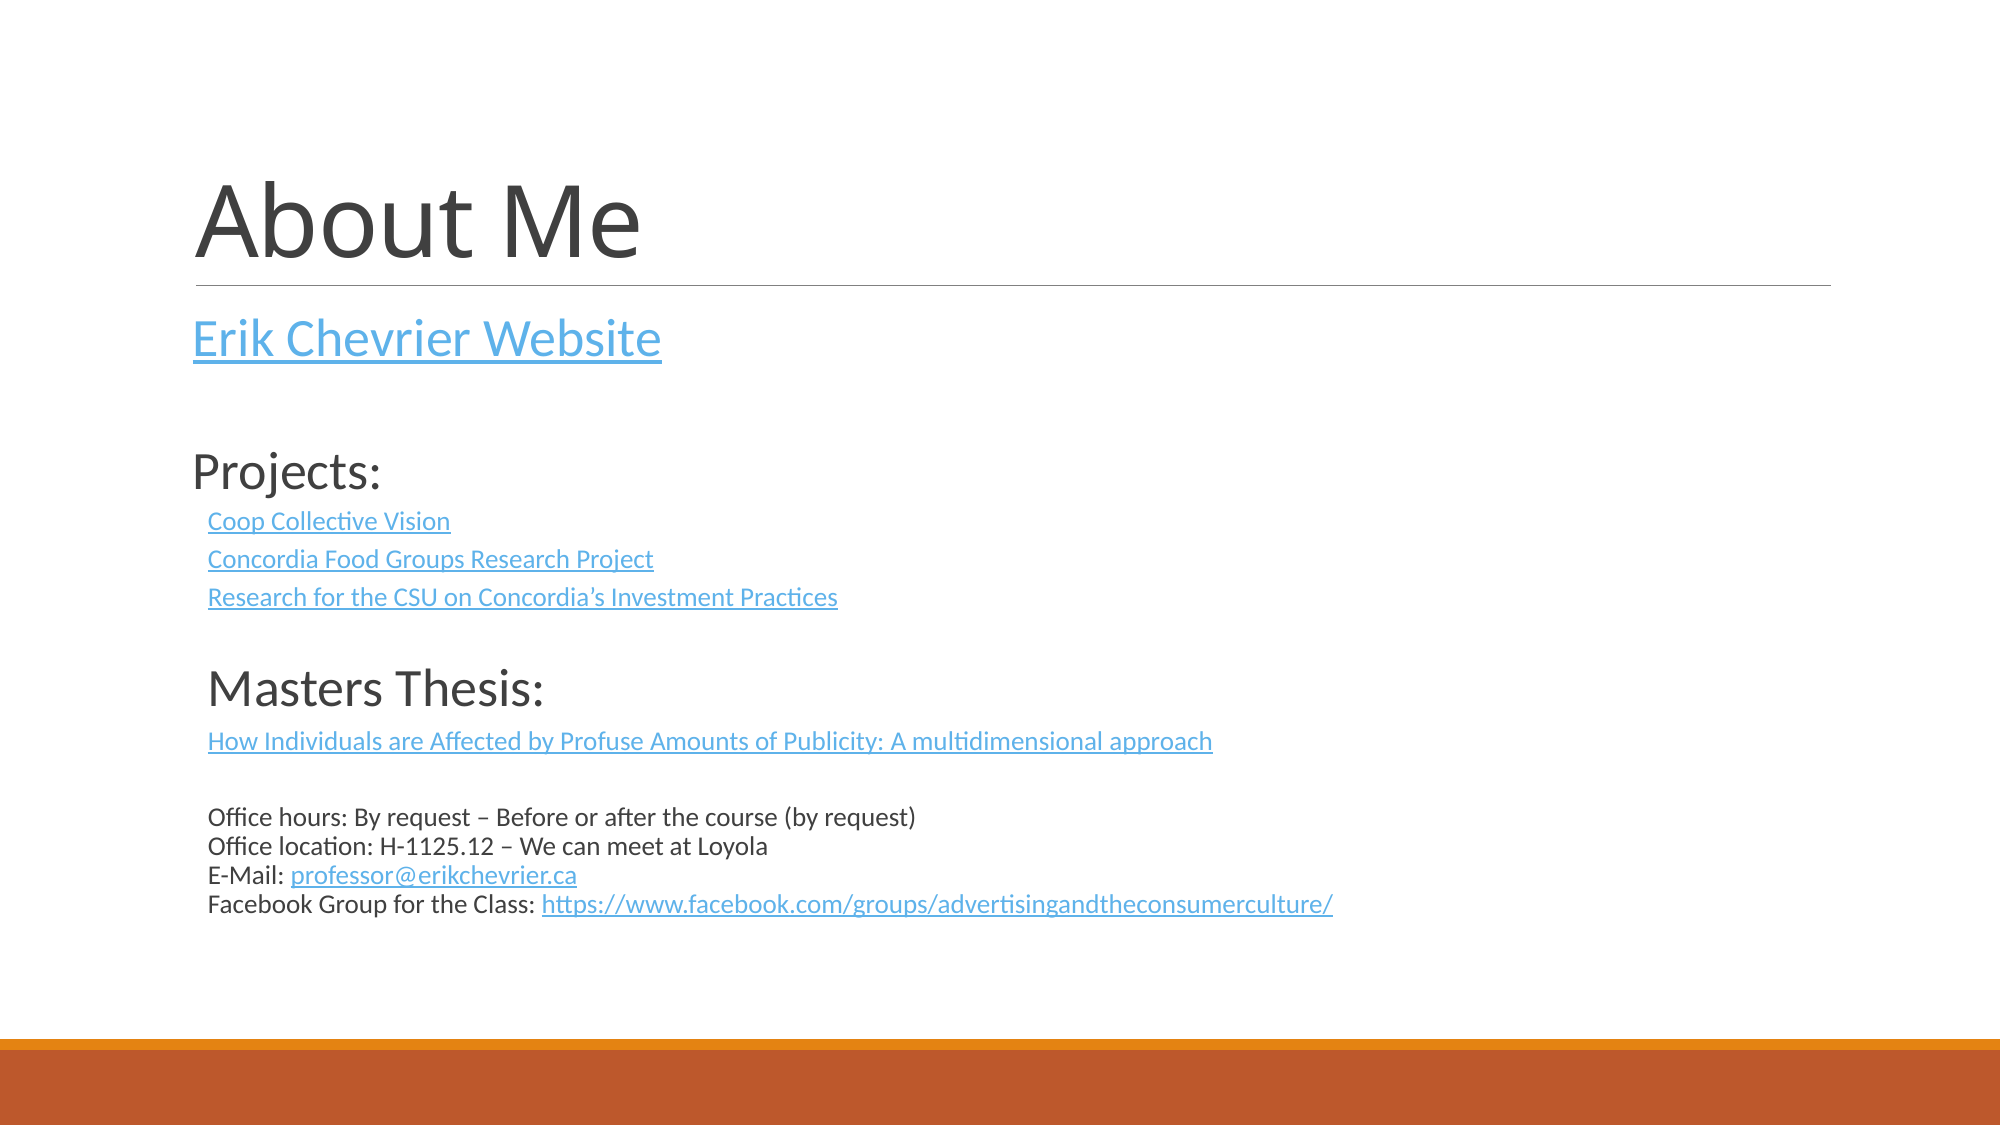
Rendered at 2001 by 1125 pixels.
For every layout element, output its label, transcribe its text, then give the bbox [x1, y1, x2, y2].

title About Me [180, 47, 1830, 285]
list Erik Chevrier Website Projects: Coop Collective Vision Concordia Food Groups Research Project Research for the CSU on Concordia’s Investment Practices Masters Thesis: How Individuals are Affected by Profuse Amounts of Publicity: A multidimensional approach Office hours: By request – Before or after the course (by request) Office location: H-1125.12 – We can meet at Loyola E-Mail: professor@erikchevrier.ca Facebook Group for the Class: https://www.facebook.com/groups/advertisingandtheconsumerculture/ [180, 302, 1830, 963]
